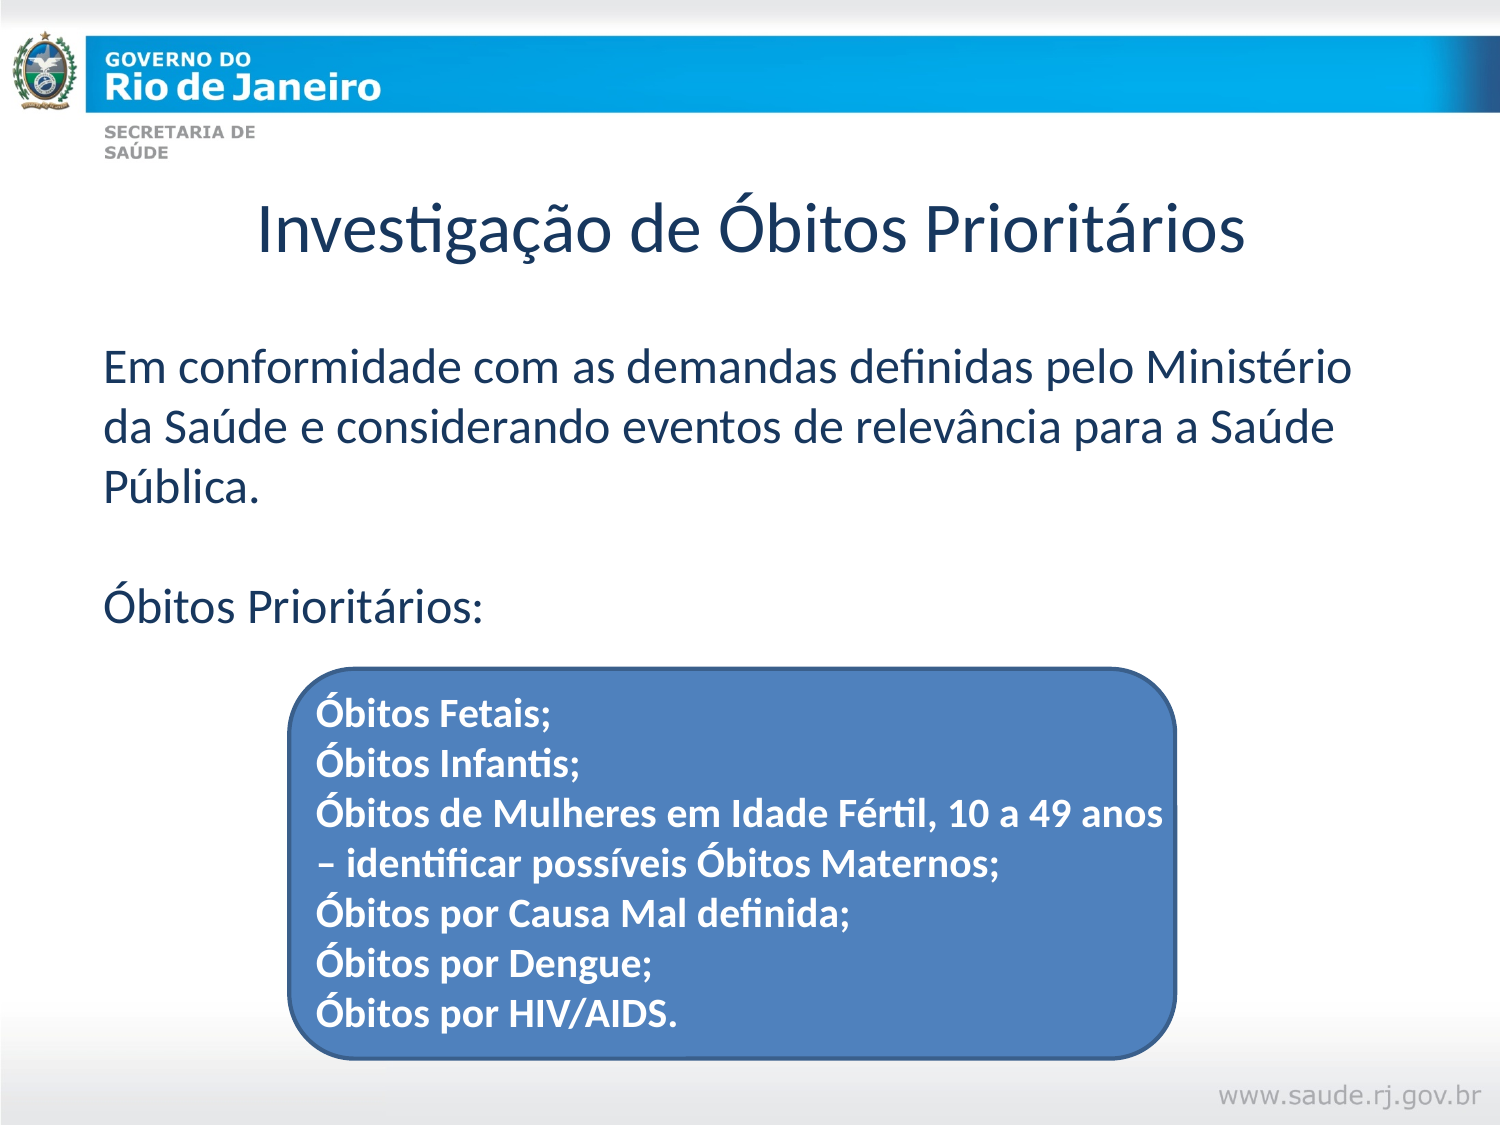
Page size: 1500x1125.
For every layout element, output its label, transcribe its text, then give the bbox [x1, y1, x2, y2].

text_box Em conformidade com as demandas definidas pelo Ministério da Saúde e considerando eventos de relevância para a Saúde Pública. Óbitos Prioritários: [88, 326, 1412, 641]
picture [0, 0, 1500, 1125]
title Investigação de Óbitos Prioritários [76, 172, 1427, 361]
text_box [287, 692, 301, 1035]
text_box [316, 666, 1148, 678]
text_box [309, 1044, 1155, 1061]
text_box Óbitos Fetais; Óbitos Infantis; Óbitos de Mulheres em Idade Fértil, 10 a 49 anos – identificar possíveis Óbitos Maternos; Óbitos por Causa Mal definida; Óbitos por Dengue; Óbitos por HIV/AIDS. [301, 678, 1187, 1044]
